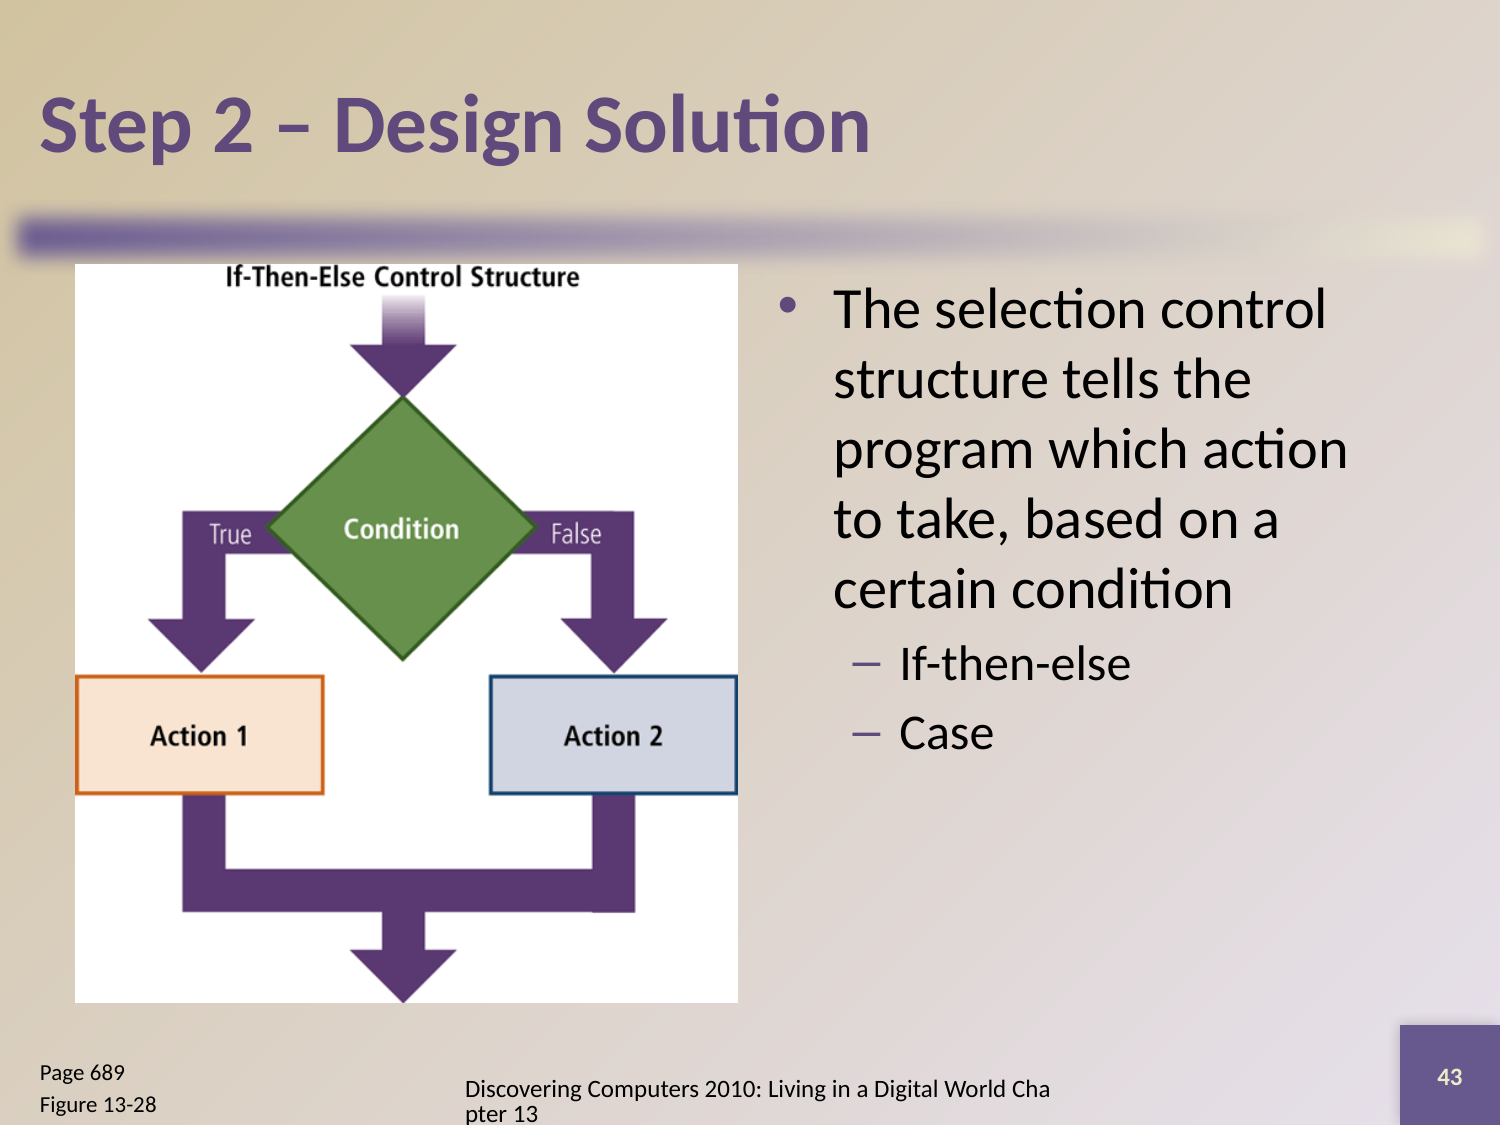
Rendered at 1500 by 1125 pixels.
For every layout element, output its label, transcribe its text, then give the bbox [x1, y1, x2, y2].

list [74, 264, 738, 1003]
list The selection control structure tells the program which action to take, based on a certain condition If-then-else Case [762, 262, 1425, 1005]
slide_number 43 [1400, 1025, 1500, 1125]
footer Discovering Computers 2010: Living in a Digital World Chapter 13 [450, 1050, 1075, 1125]
list Page 689 Figure 13-28 [24, 1050, 300, 1125]
title Step 2 – Design Solution [24, 24, 1475, 213]
